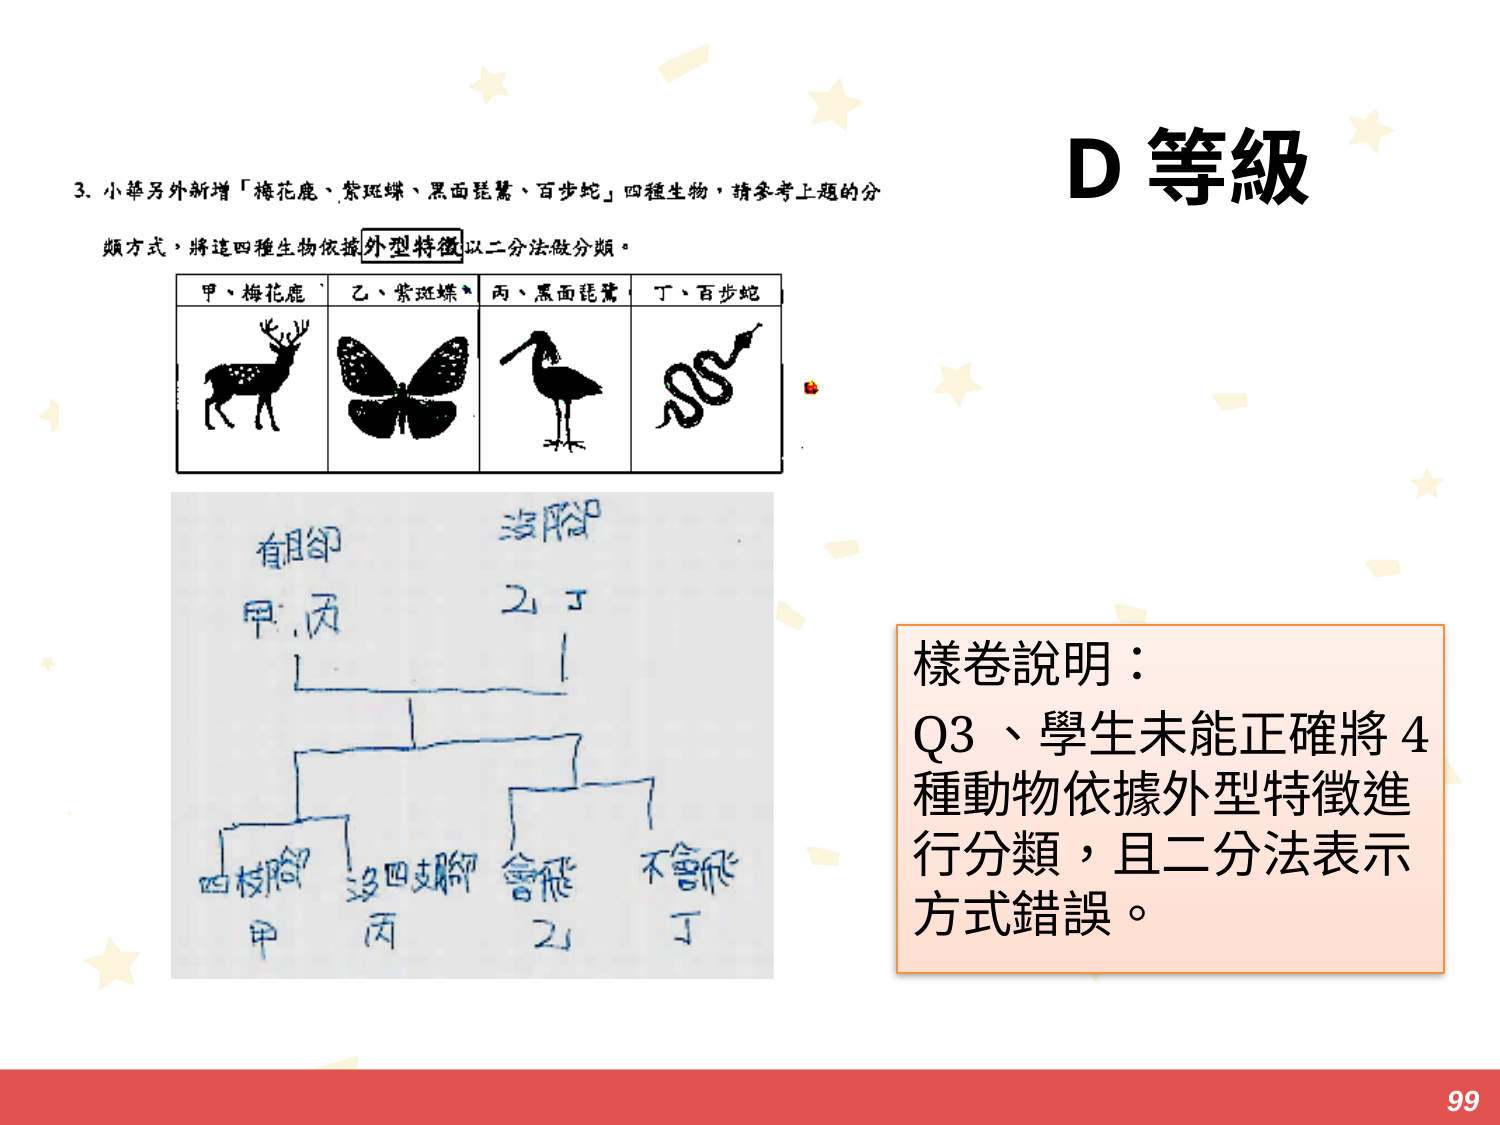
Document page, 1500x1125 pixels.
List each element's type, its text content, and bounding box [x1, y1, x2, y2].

text_box D等級 [986, 114, 1390, 226]
text_box 樣卷說明： Q3、學生未能正確將4種動物依據外型特徵進行分類，且二分法表示方式錯誤。 [896, 624, 1445, 974]
slide_number 99 [1144, 1069, 1495, 1125]
picture [0, 5, 1500, 1125]
